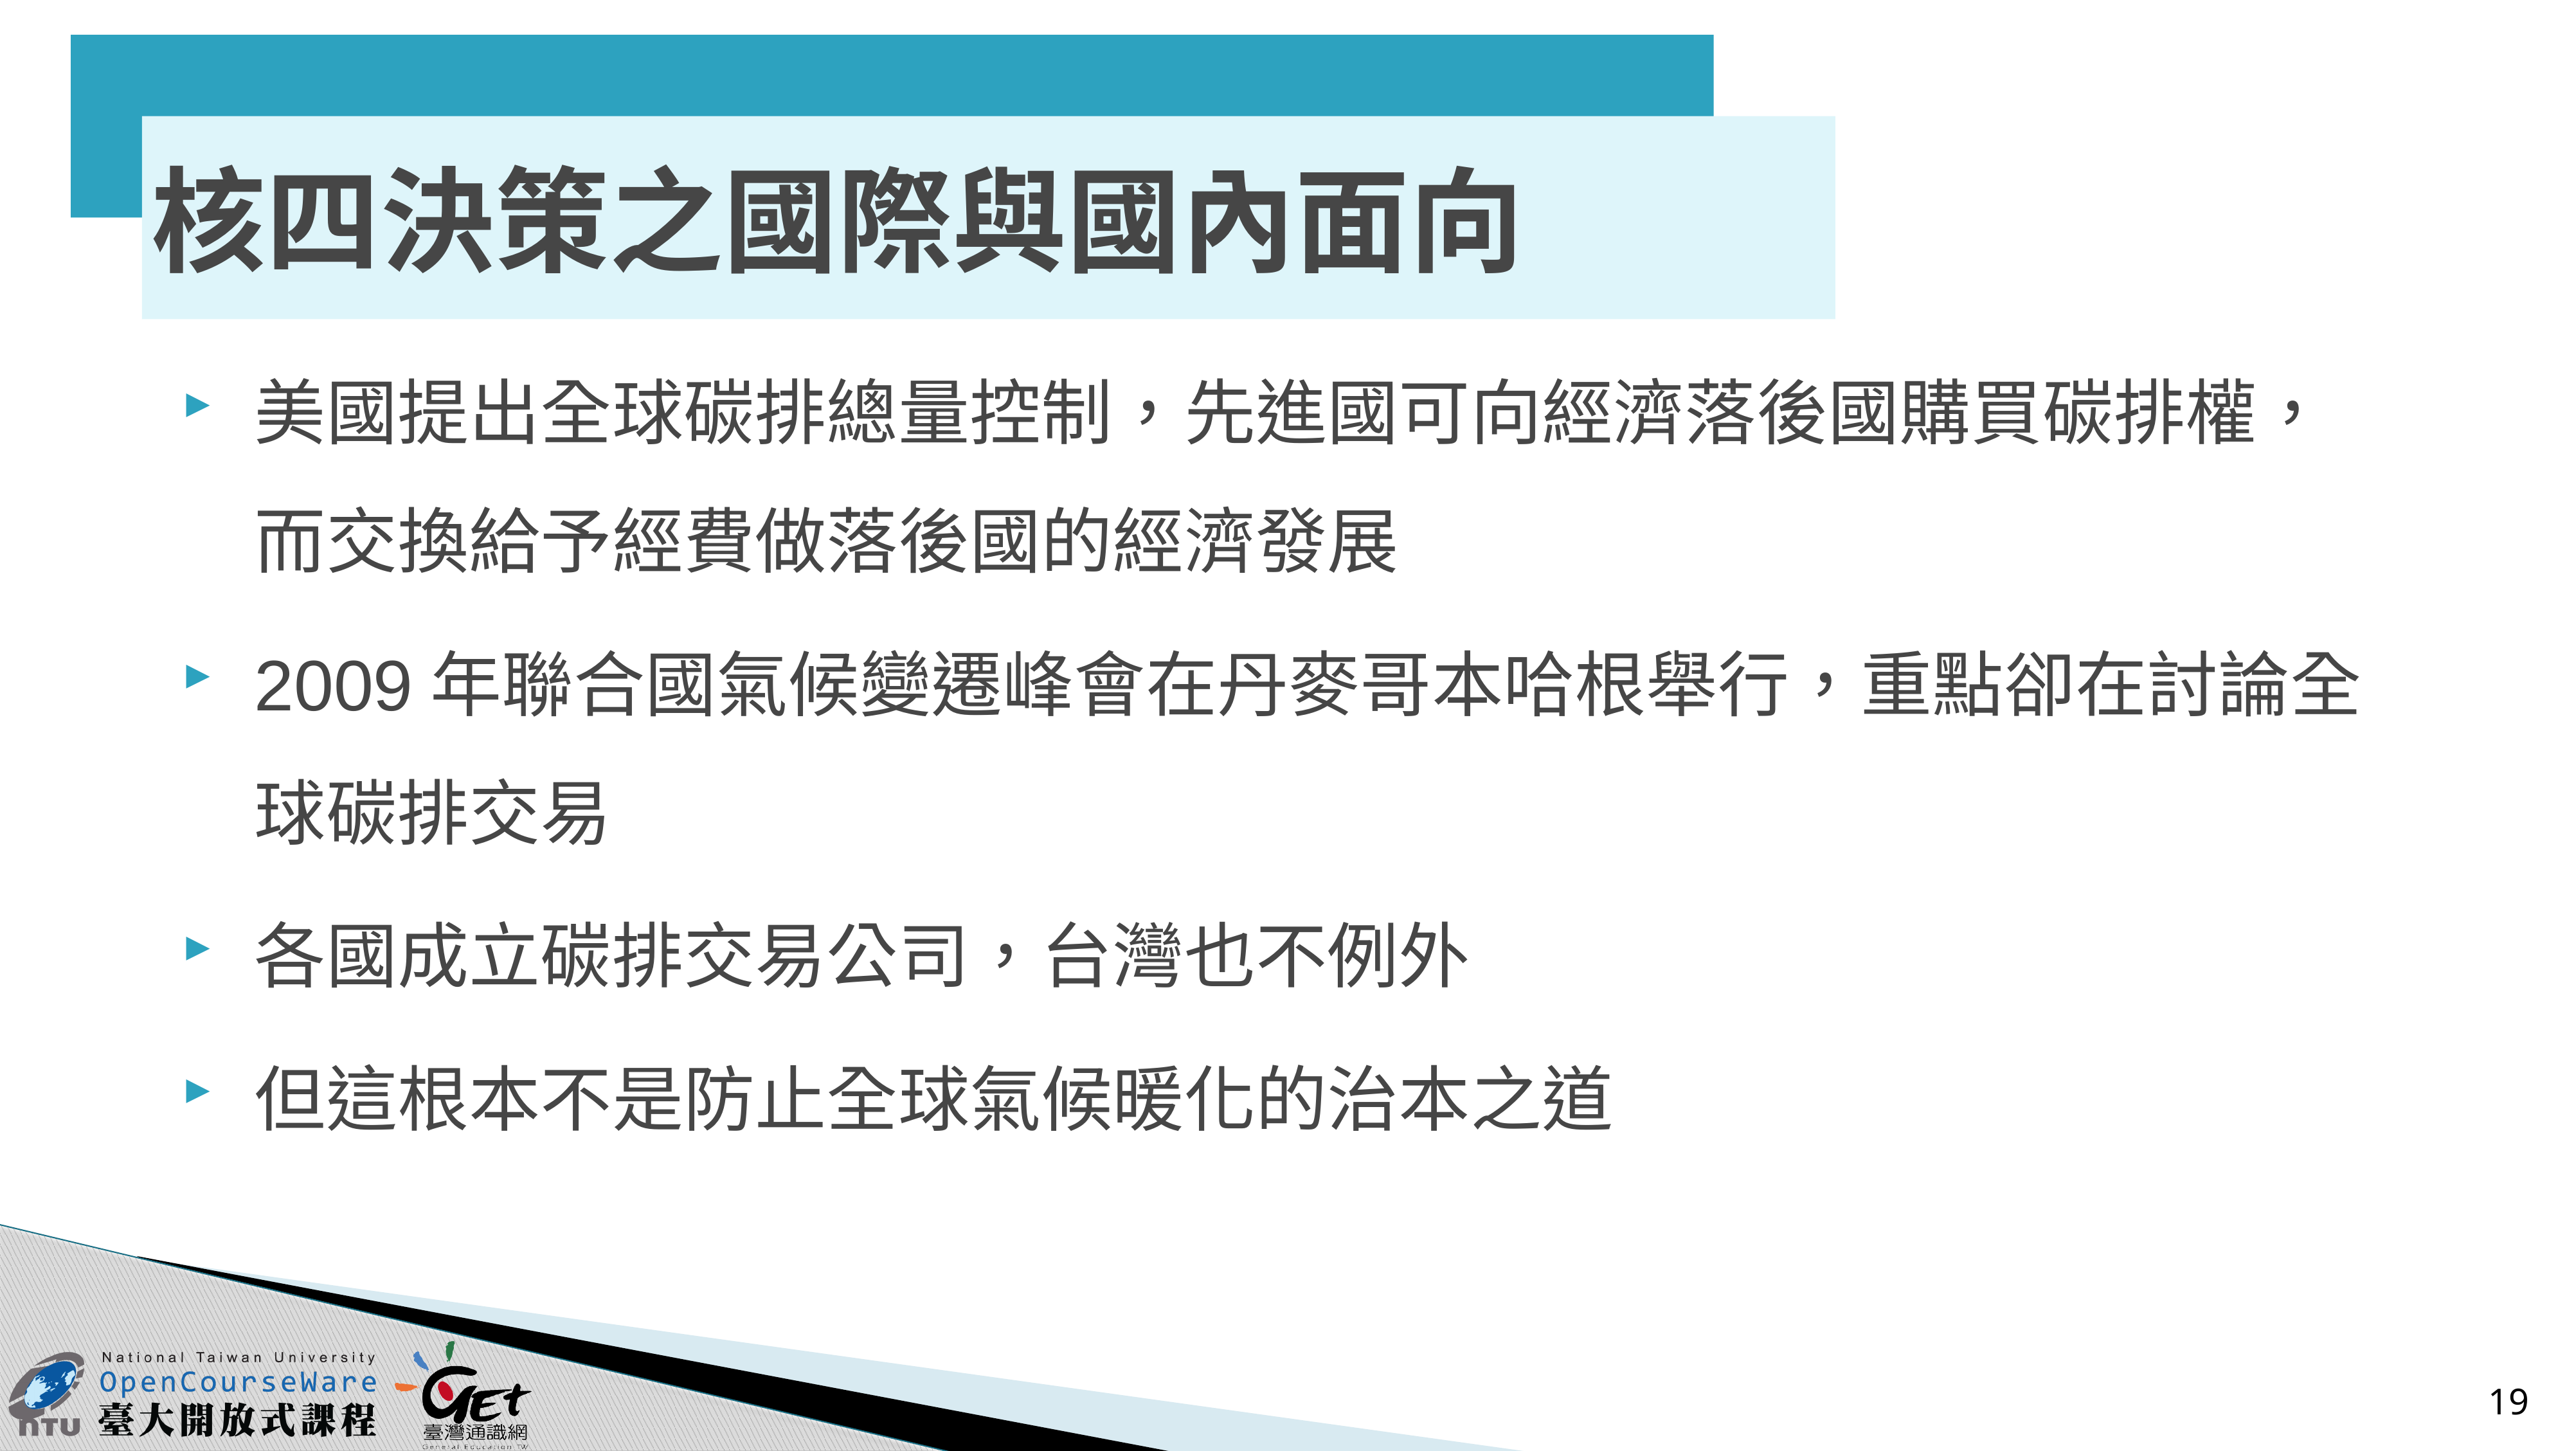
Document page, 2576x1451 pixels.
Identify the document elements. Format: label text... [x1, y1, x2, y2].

slide_number 19 [2435, 1355, 2539, 1433]
text_box 美國提出全球碳排總量控制，先進國可向經濟落後國購買碳排權，而交換給予經費做落後國的經濟發展 2009年聯合國氣候變遷峰會在丹麥哥本哈根舉行，重點卻在討論全球碳排交易 各國成立碳排交易公司，台灣也不例外 但這根本不是防止全球氣候暖化的治本之道 [141, 320, 2383, 1144]
title 核四決策之國際與國內面向 [141, 116, 1835, 320]
picture [0, 1332, 541, 1451]
